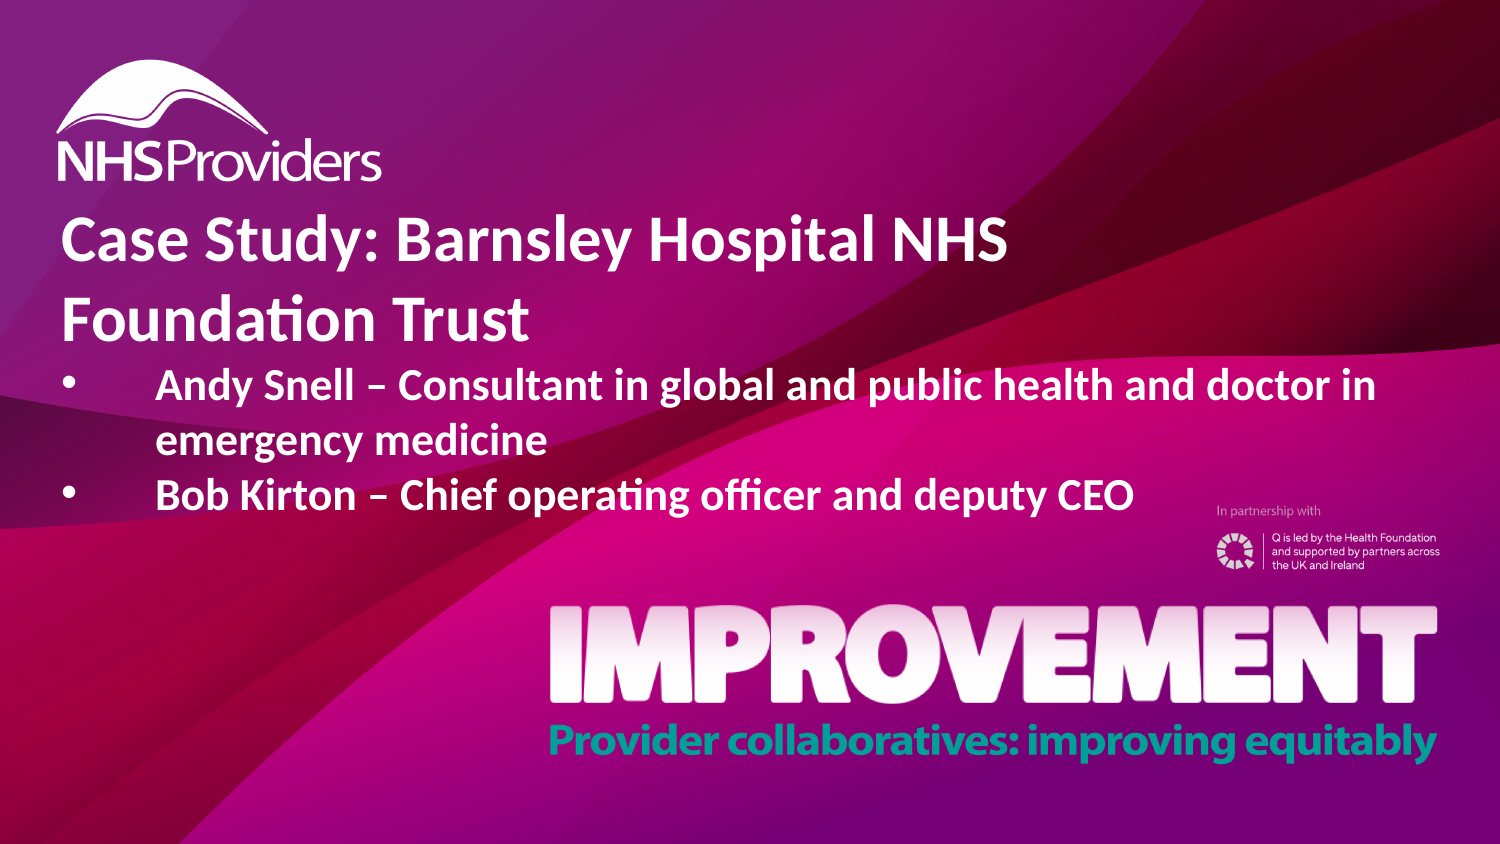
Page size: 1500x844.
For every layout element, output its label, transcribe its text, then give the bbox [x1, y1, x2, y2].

picture [0, 0, 1500, 844]
text_box Case Study: Barnsley Hospital NHS Foundation Trust Andy Snell – Consultant in global and public health and doctor in emergency medicine Bob Kirton – Chief operating officer and deputy CEO [46, 187, 1480, 527]
